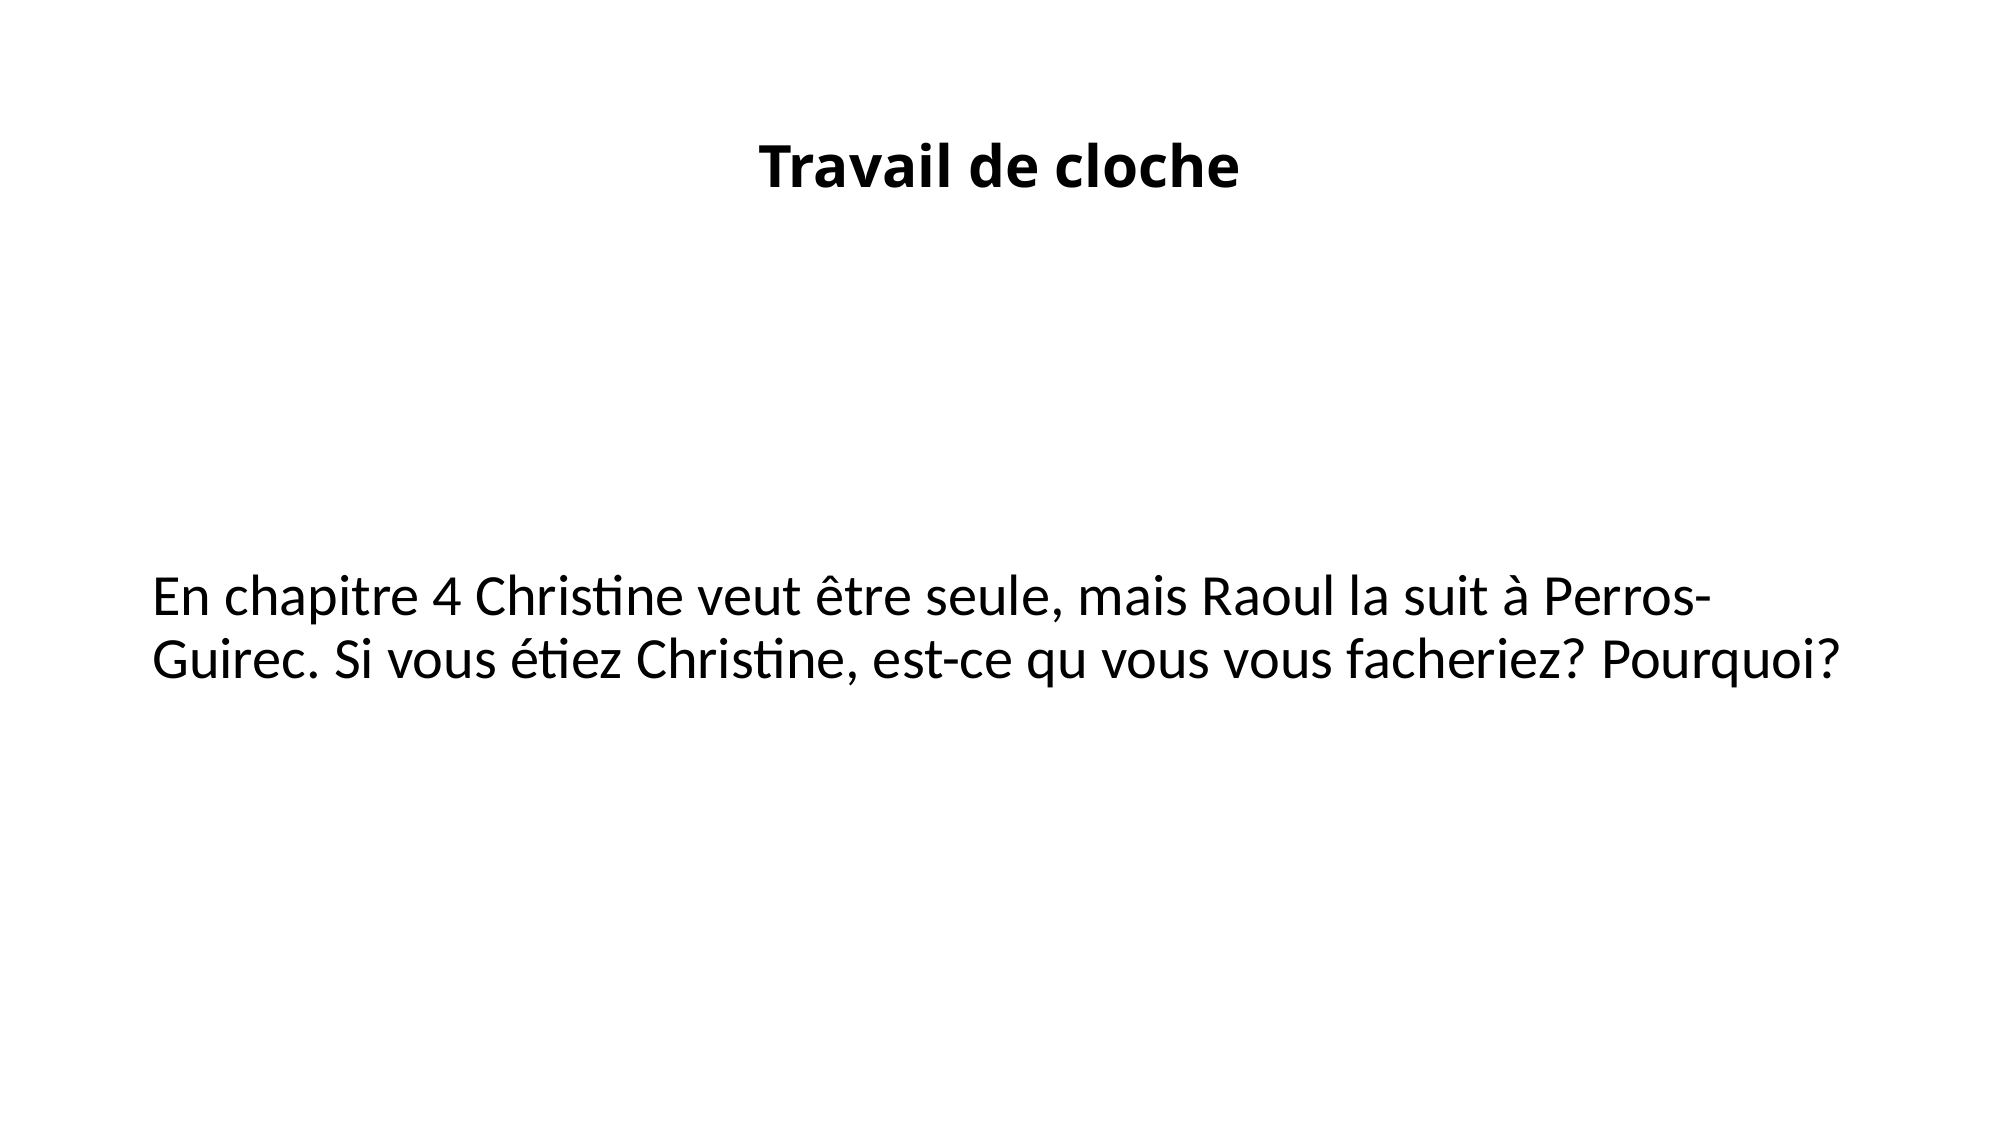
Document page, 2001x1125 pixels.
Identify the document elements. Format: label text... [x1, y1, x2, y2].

list En chapitre 4 Christine veut être seule, mais Raoul la suit à Perros-Guirec. Si vous étiez Christine, est-ce qu vous vous facheriez? Pourquoi? [137, 299, 1863, 1014]
title Travail de cloche [137, 59, 1863, 278]
